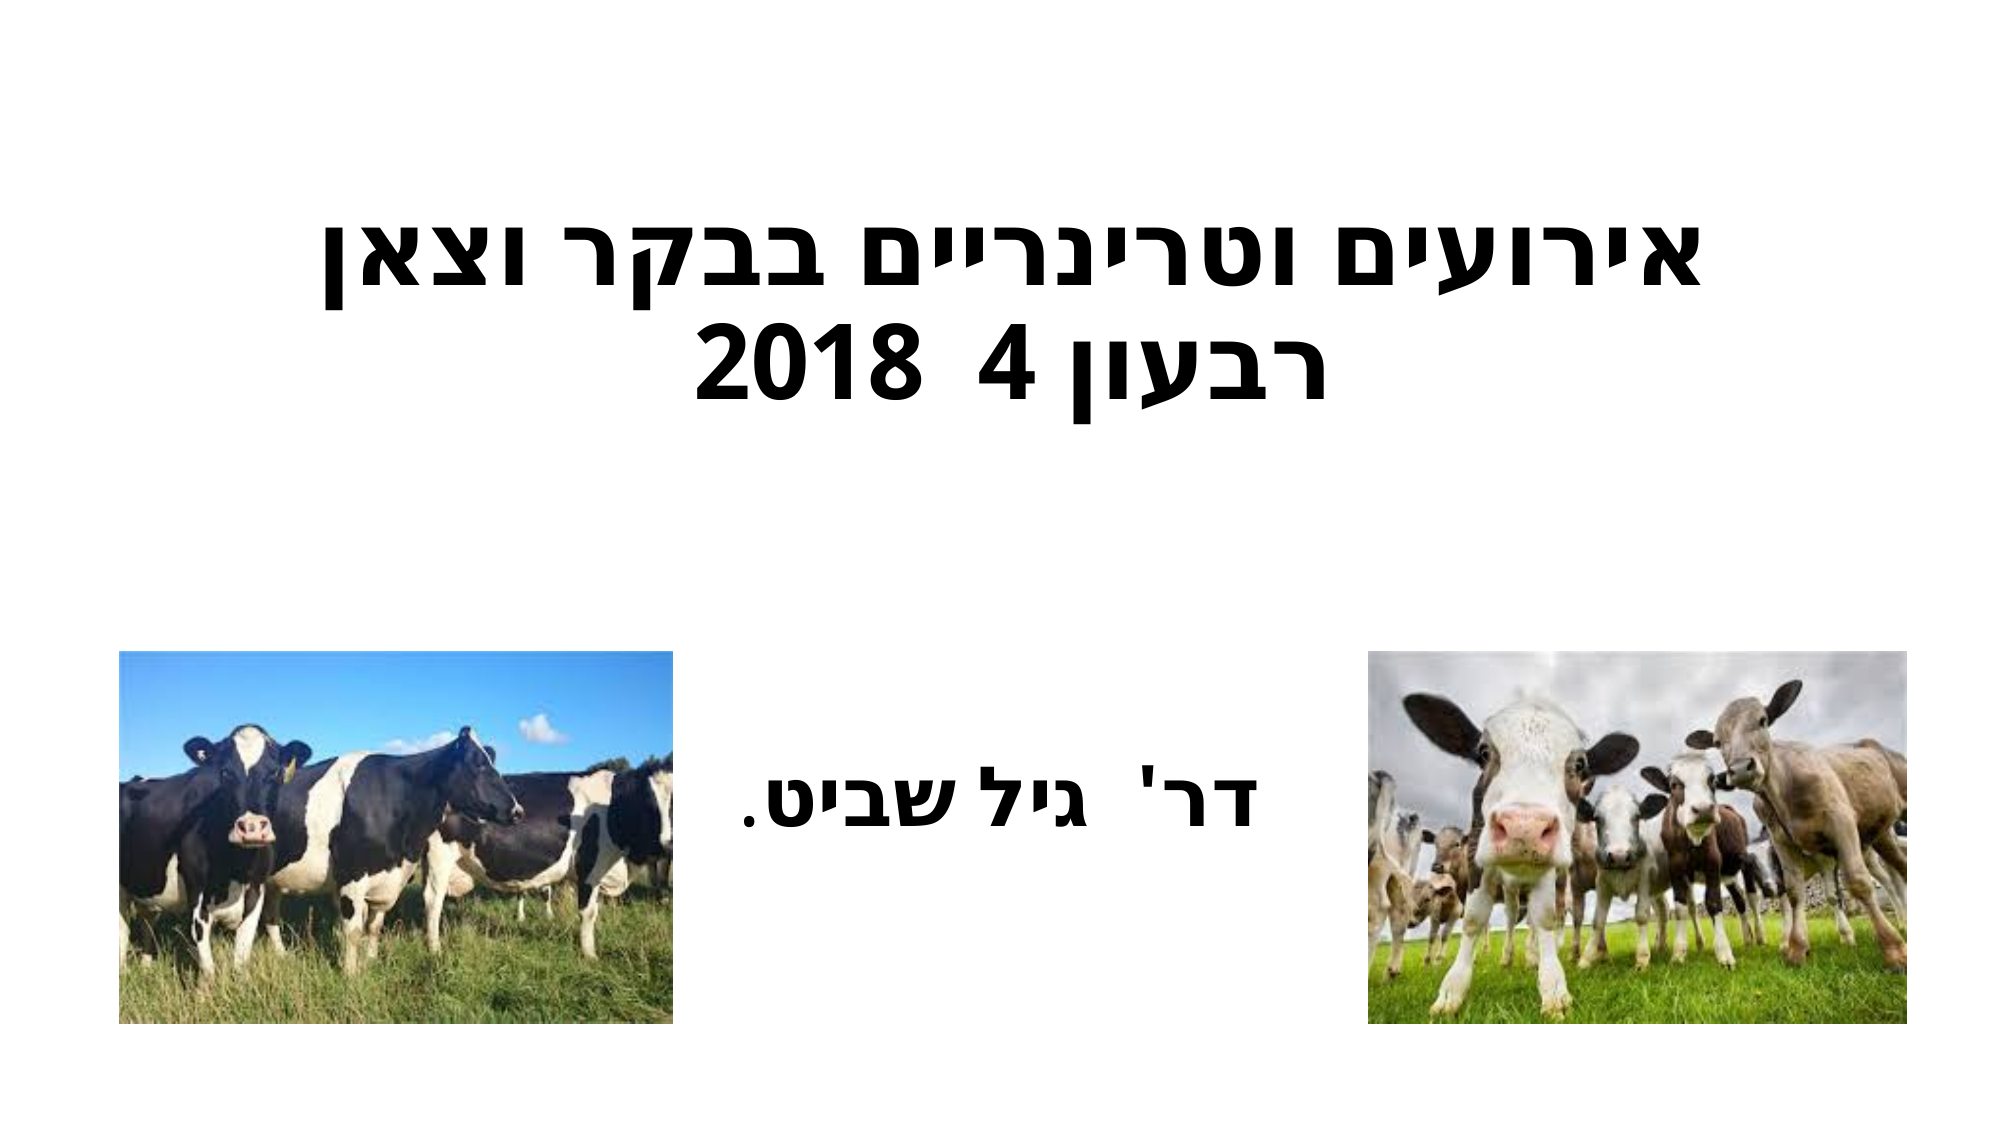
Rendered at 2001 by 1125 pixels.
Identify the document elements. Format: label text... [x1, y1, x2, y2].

subtitle דר' גיל שביט. [249, 590, 1750, 863]
title אירועים וטרינריים בבקר וצאן רבעון 4 2018 [249, 184, 1750, 430]
picture [119, 651, 673, 1024]
picture [1368, 651, 1907, 1024]
